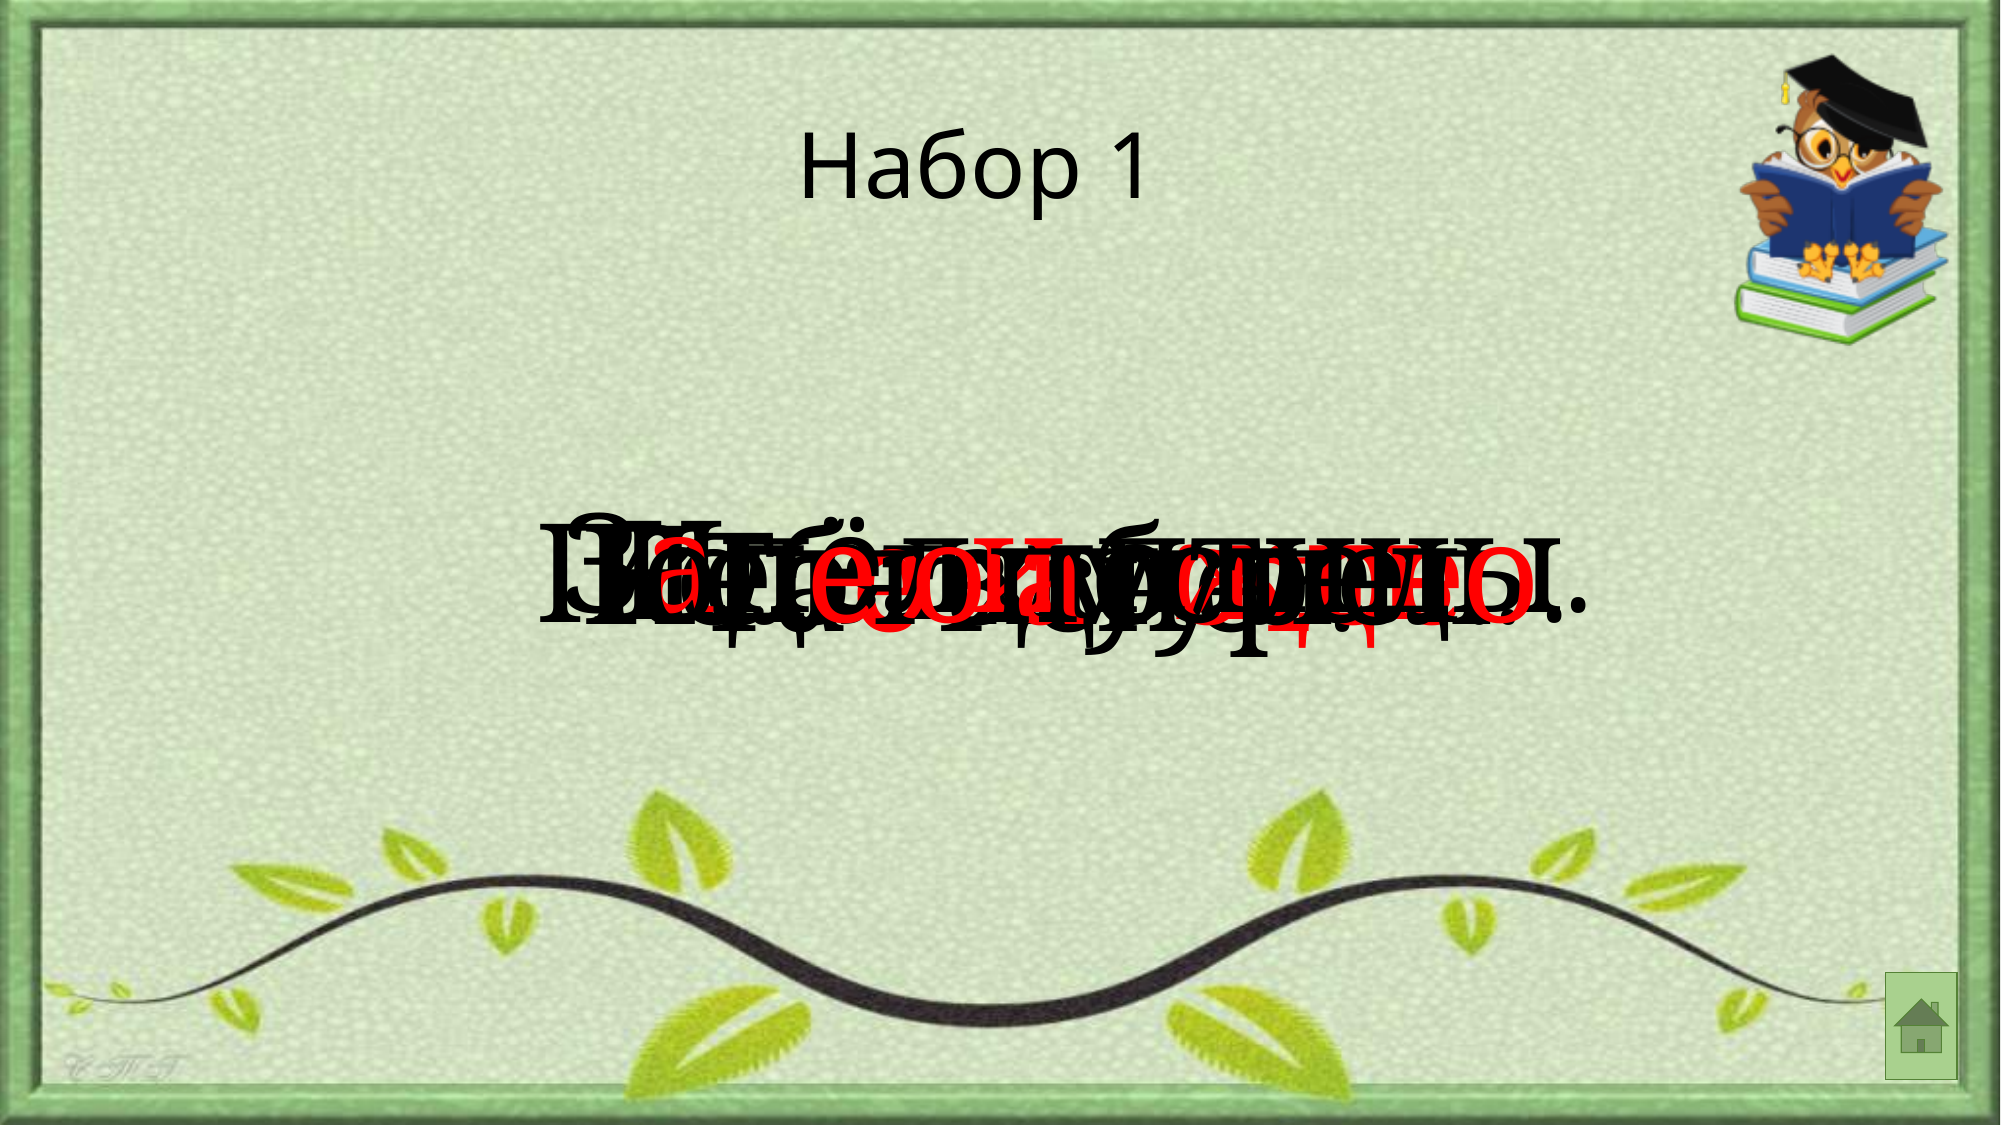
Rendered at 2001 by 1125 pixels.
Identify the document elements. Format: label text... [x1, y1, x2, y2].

title Набор 1 [115, 93, 1727, 244]
text_box Тает снег. [677, 660, 1372, 667]
picture [0, 0, 2001, 1125]
text_box Поле опустело. [520, 477, 1584, 658]
text_box Запели птицы. [545, 467, 1608, 648]
text_box [1885, 972, 1958, 1080]
